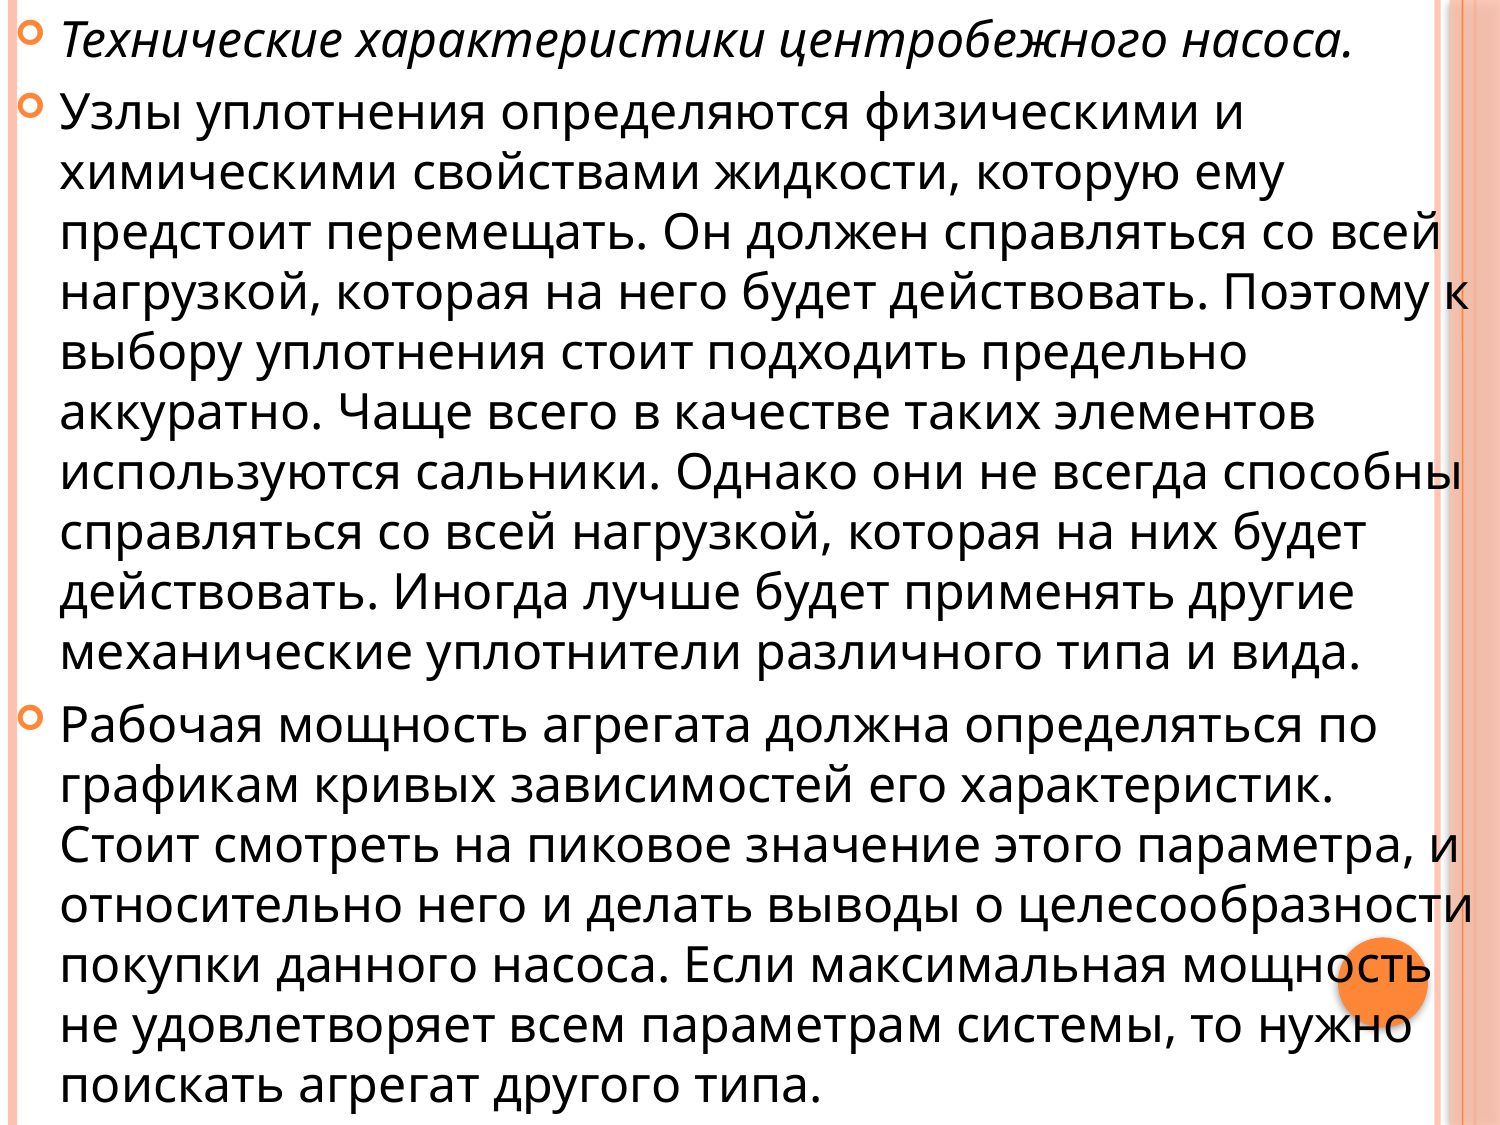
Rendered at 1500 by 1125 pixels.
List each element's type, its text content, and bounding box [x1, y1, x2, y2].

list Технические характеристики центробежного насоса. Узлы уплотнения определяются физическими и химическими свойствами жидкости, которую ему предстоит перемещать. Он должен справляться со всей нагрузкой, которая на него будет действовать. Поэтому к выбору уплотнения стоит подходить предельно аккуратно. Чаще всего в качестве таких элементов используются сальники. Однако они не всегда способны справляться со всей нагрузкой, которая на них будет действовать. Иногда лучше будет применять другие механические уплотнители различного типа и вида. Рабочая мощность агрегата должна определяться по графикам кривых зависимостей его характеристик. Стоит смотреть на пиковое значение этого параметра, и относительно него и делать выводы о целесообразности покупки данного насоса. Если максимальная мощность не удовлетворяет всем параметрам системы, то нужно поискать агрегат другого типа. [0, 0, 1500, 1125]
